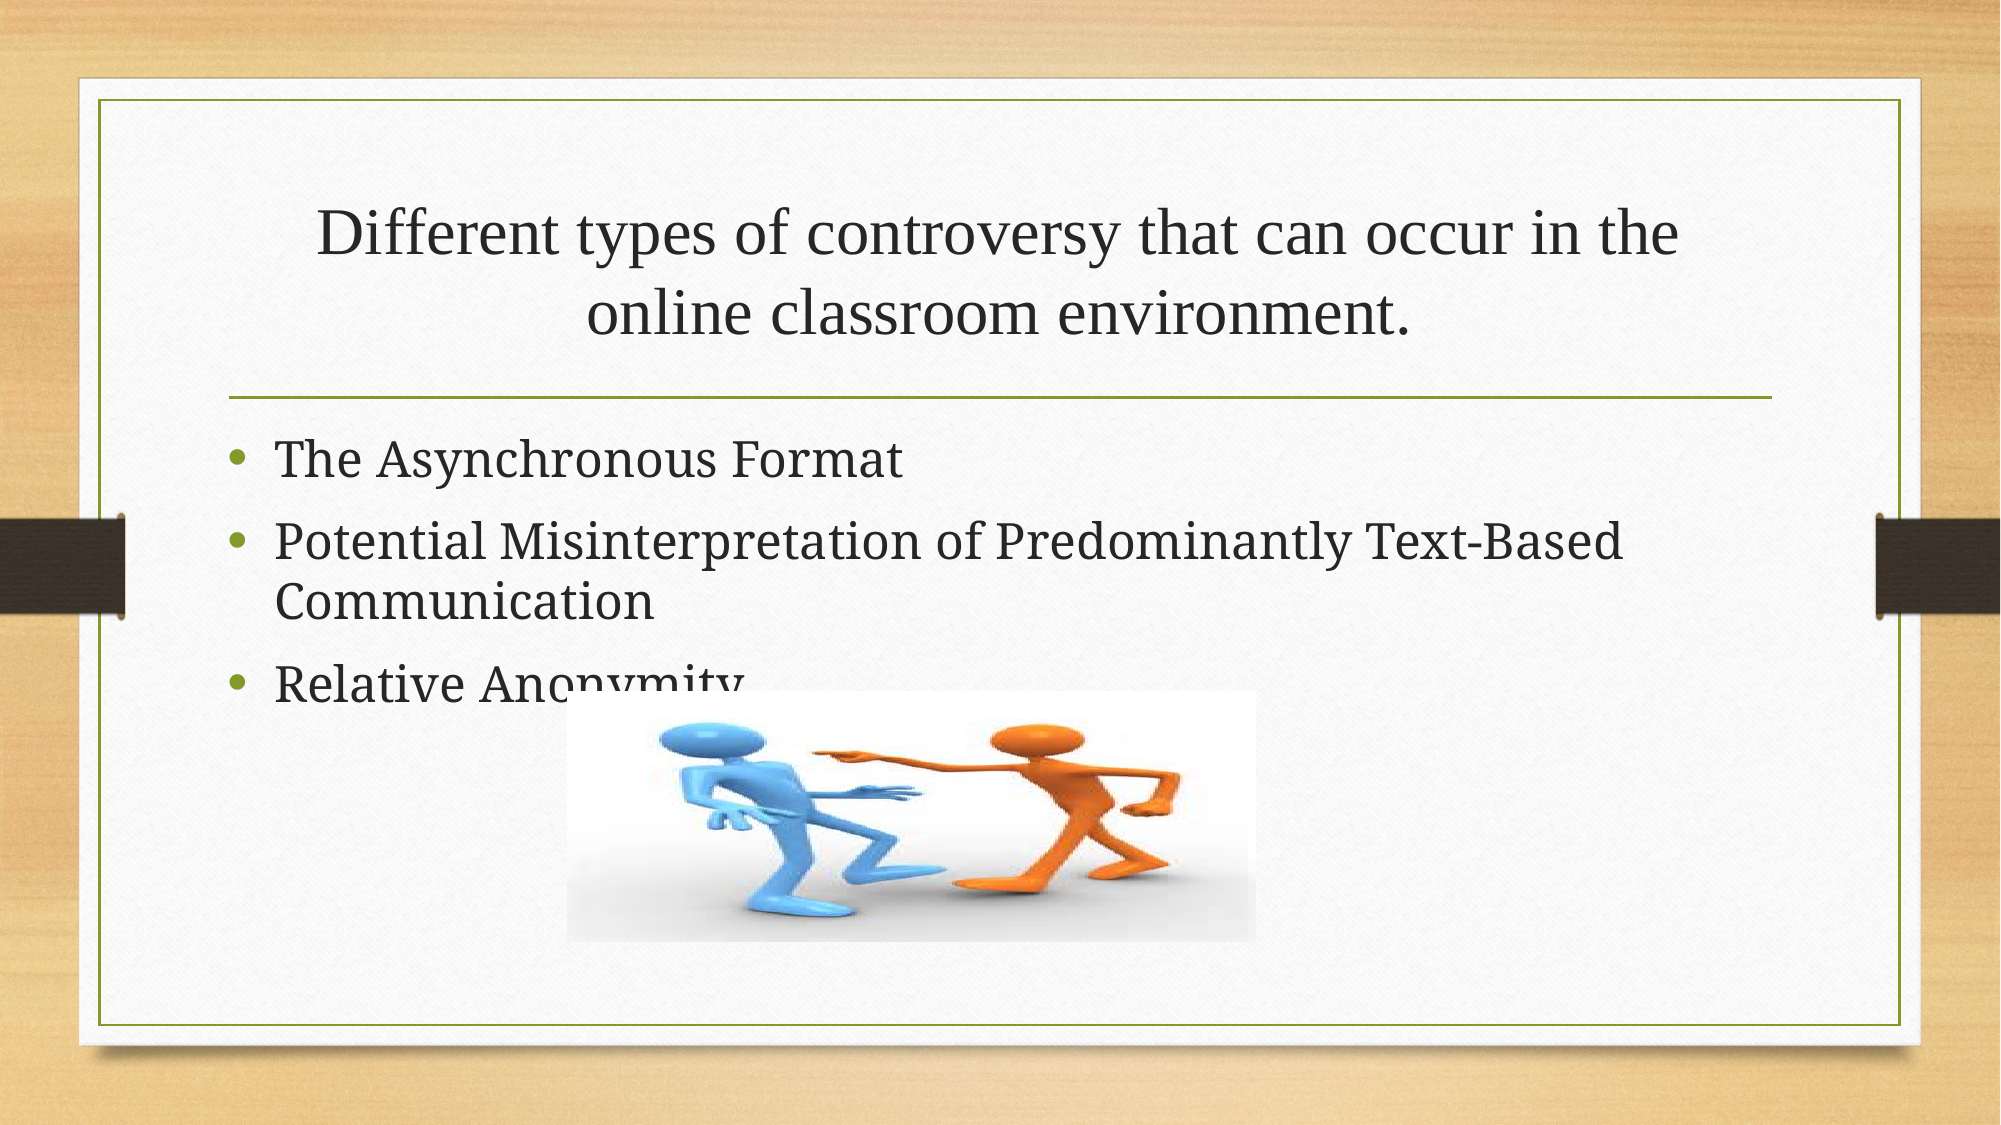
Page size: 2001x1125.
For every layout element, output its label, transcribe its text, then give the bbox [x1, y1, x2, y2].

picture [0, 0, 2001, 1125]
title Different types of controversy that can occur in the online classroom environment. [212, 161, 1788, 375]
list The Asynchronous Format Potential Misinterpretation of Predominantly Text-Based Communication Relative Anonymity [212, 419, 1788, 964]
